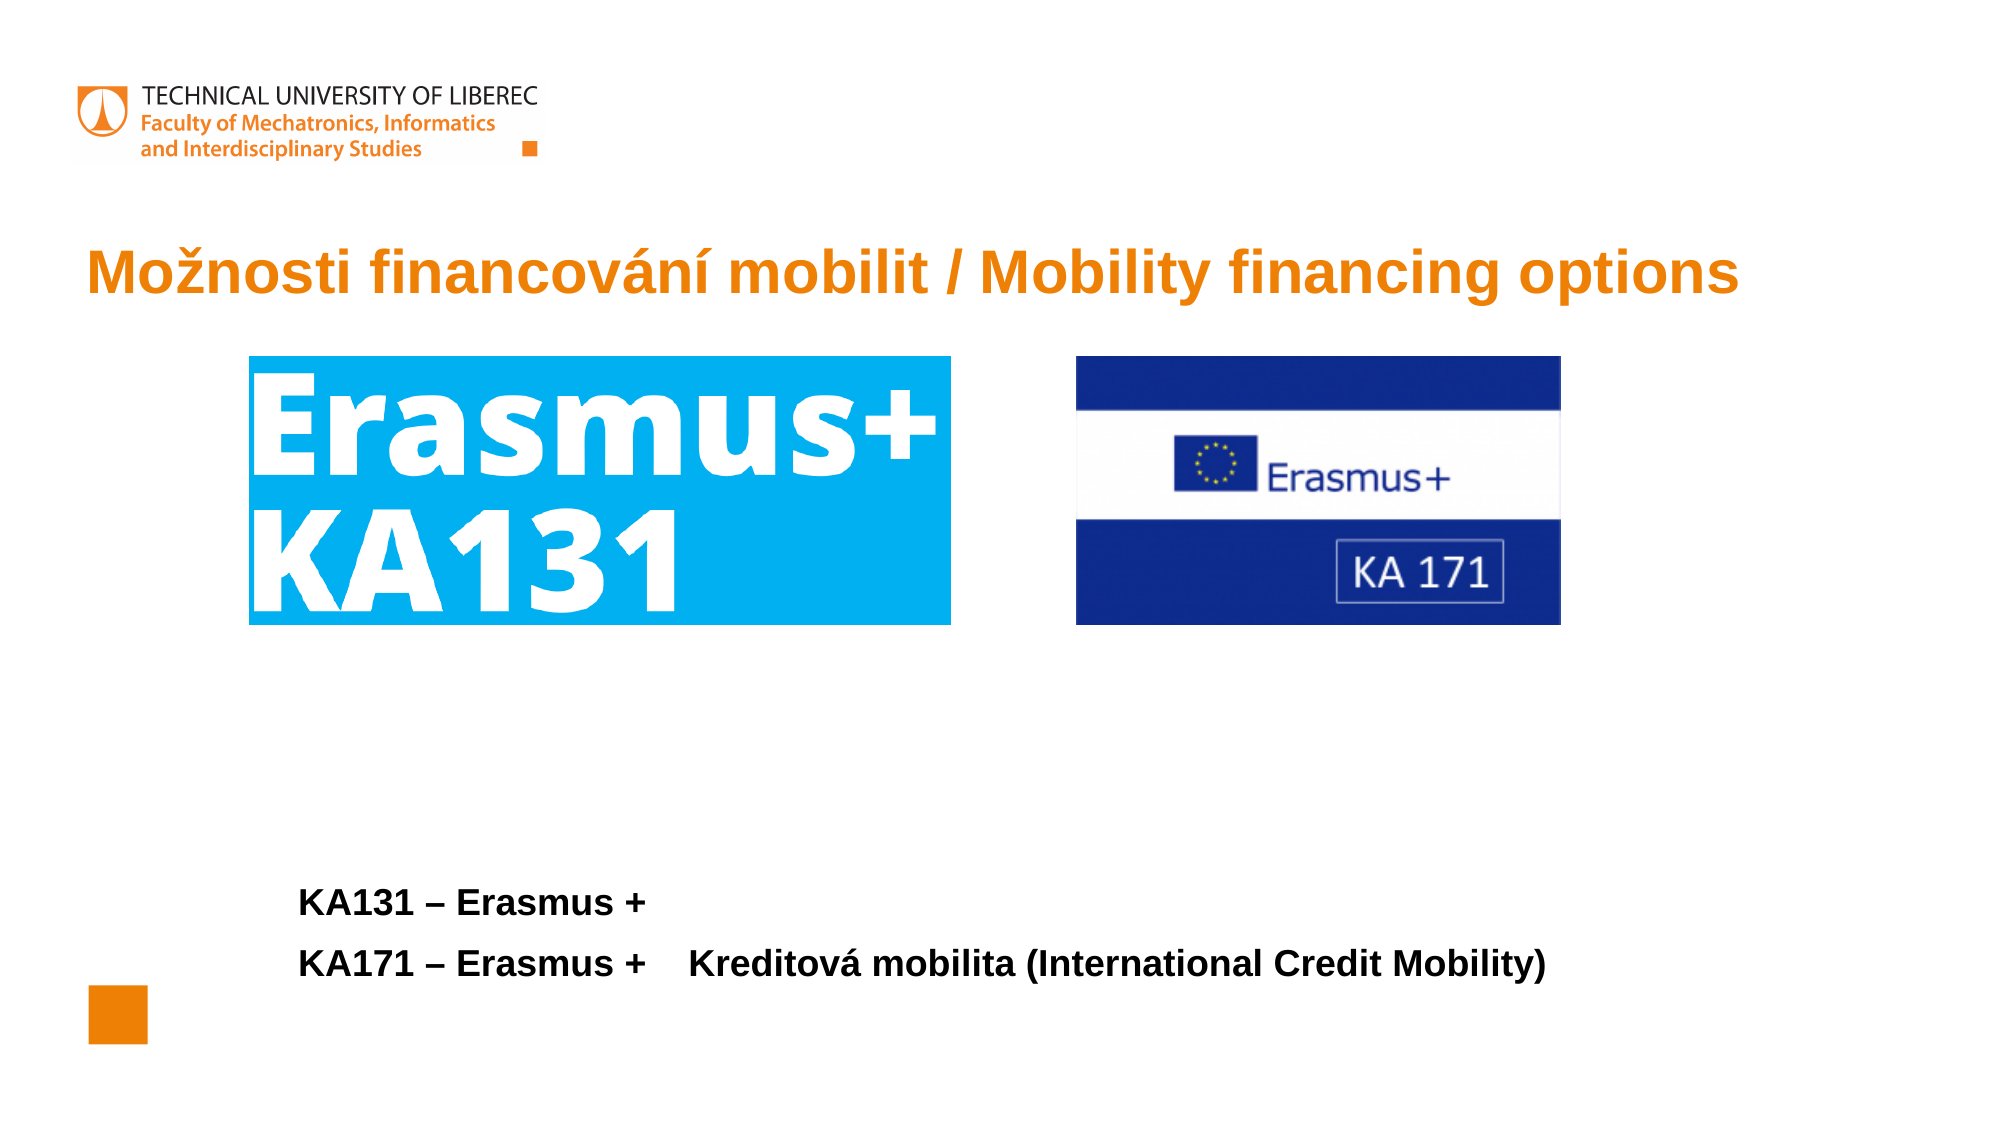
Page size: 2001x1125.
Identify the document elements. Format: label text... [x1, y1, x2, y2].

title Možnosti financování mobilit / Mobility financing options [71, 189, 1895, 315]
picture [71, 80, 545, 166]
picture [617, 511, 674, 611]
picture [481, 396, 542, 476]
picture [331, 396, 385, 474]
picture [390, 396, 463, 476]
picture [1076, 356, 1561, 625]
picture [450, 511, 508, 611]
picture [342, 510, 442, 611]
picture [532, 509, 603, 612]
picture [558, 396, 680, 474]
picture [866, 391, 935, 458]
picture [255, 374, 314, 474]
picture [794, 396, 854, 476]
picture [255, 511, 339, 611]
picture [699, 397, 775, 476]
subtitle KA131 – Erasmus + KA171 – Erasmus + Kreditová mobilita (International Credit Mobility) [283, 875, 1777, 1067]
